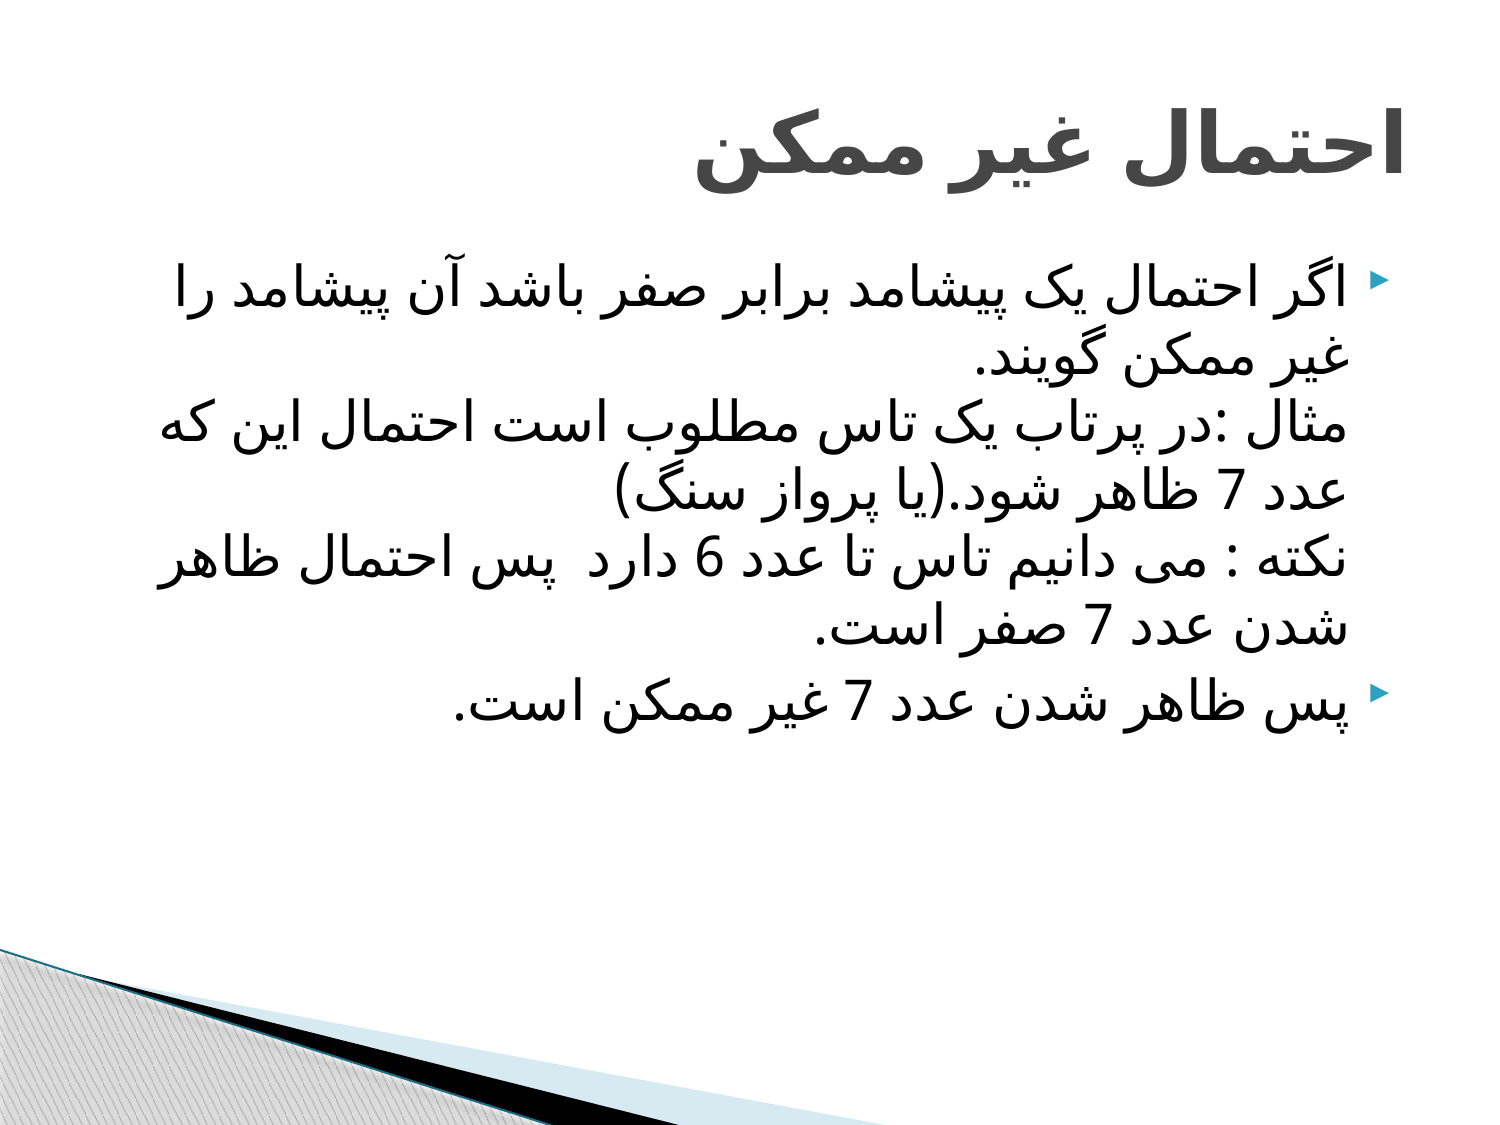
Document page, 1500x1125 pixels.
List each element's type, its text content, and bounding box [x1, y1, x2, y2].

list اگر احتمال یک پیشامد برابر صفر باشد آن پیشامد را غیر ممکن گویند. مثال :در پرتاب یک تاس مطلوب است احتمال این که عدد 7 ظاهر شود.(یا پرواز سنگ) نکته : می دانیم تاس تا عدد 6 دارد پس احتمال ظاهر شدن عدد 7 صفر است. پس ظاهر شدن عدد 7 غیر ممکن است. [75, 243, 1425, 986]
title احتمال غیر ممکن [75, 45, 1425, 233]
